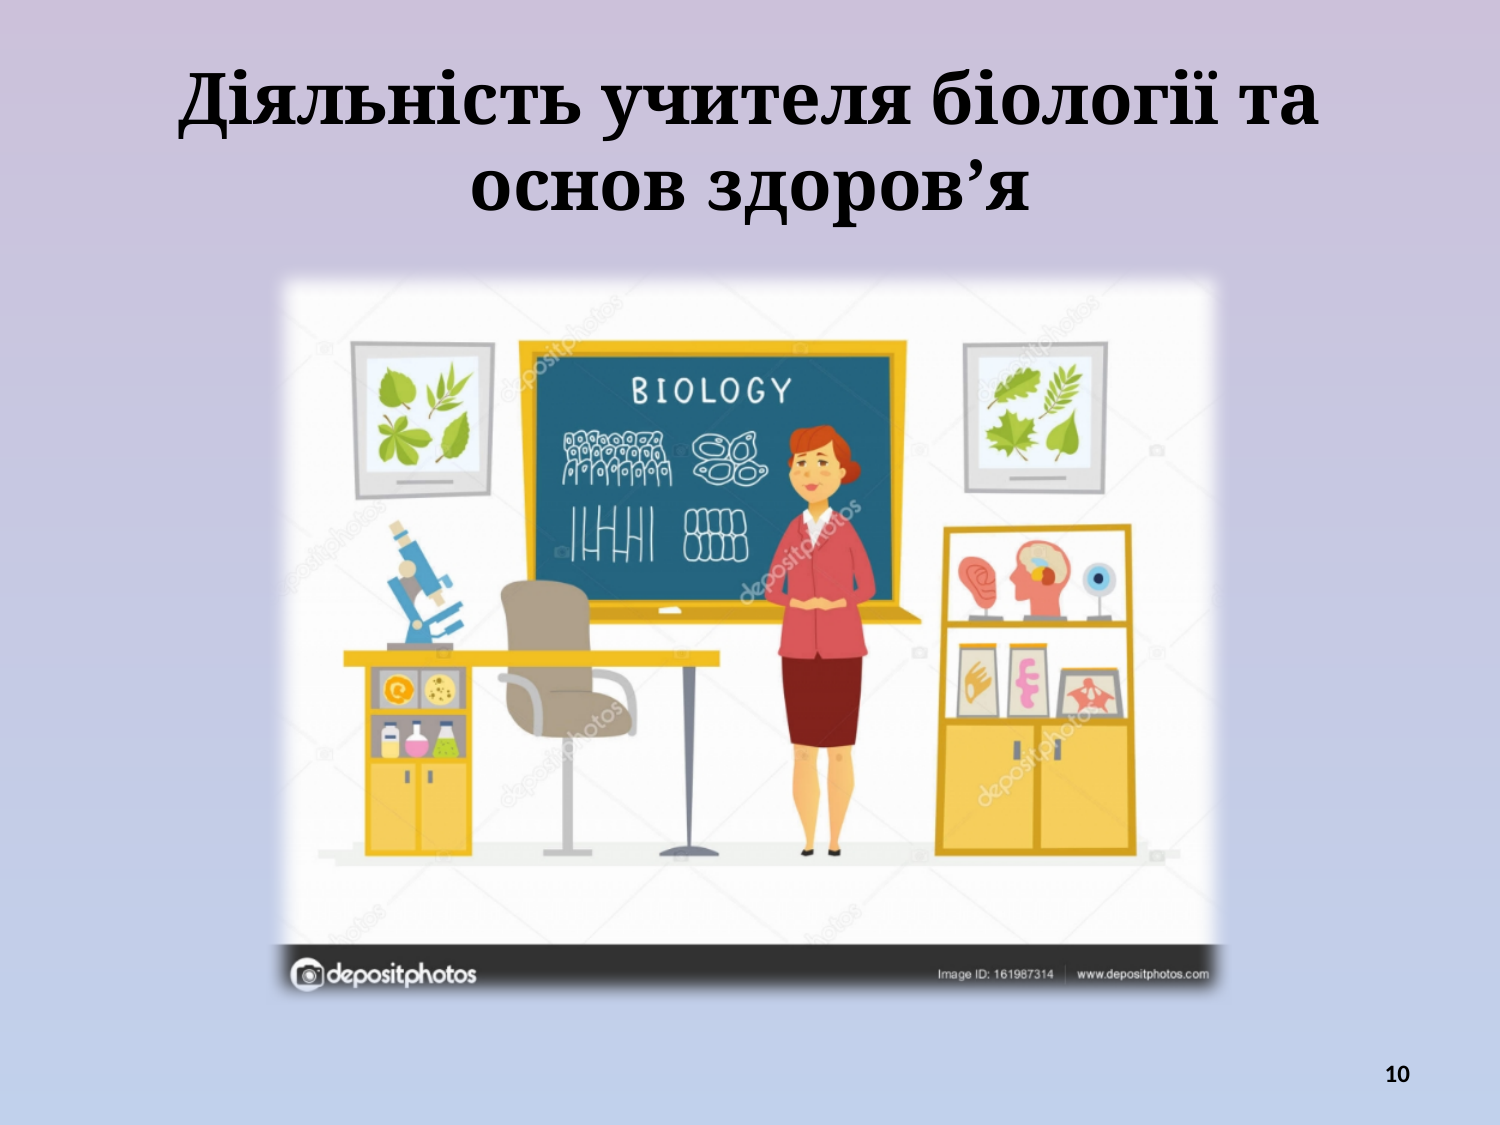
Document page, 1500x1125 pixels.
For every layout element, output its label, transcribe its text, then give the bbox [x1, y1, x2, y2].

title Діяльність учителя біології та основ здоров’я [75, 45, 1425, 233]
slide_number 10 [1074, 1042, 1425, 1103]
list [266, 262, 1234, 1006]
